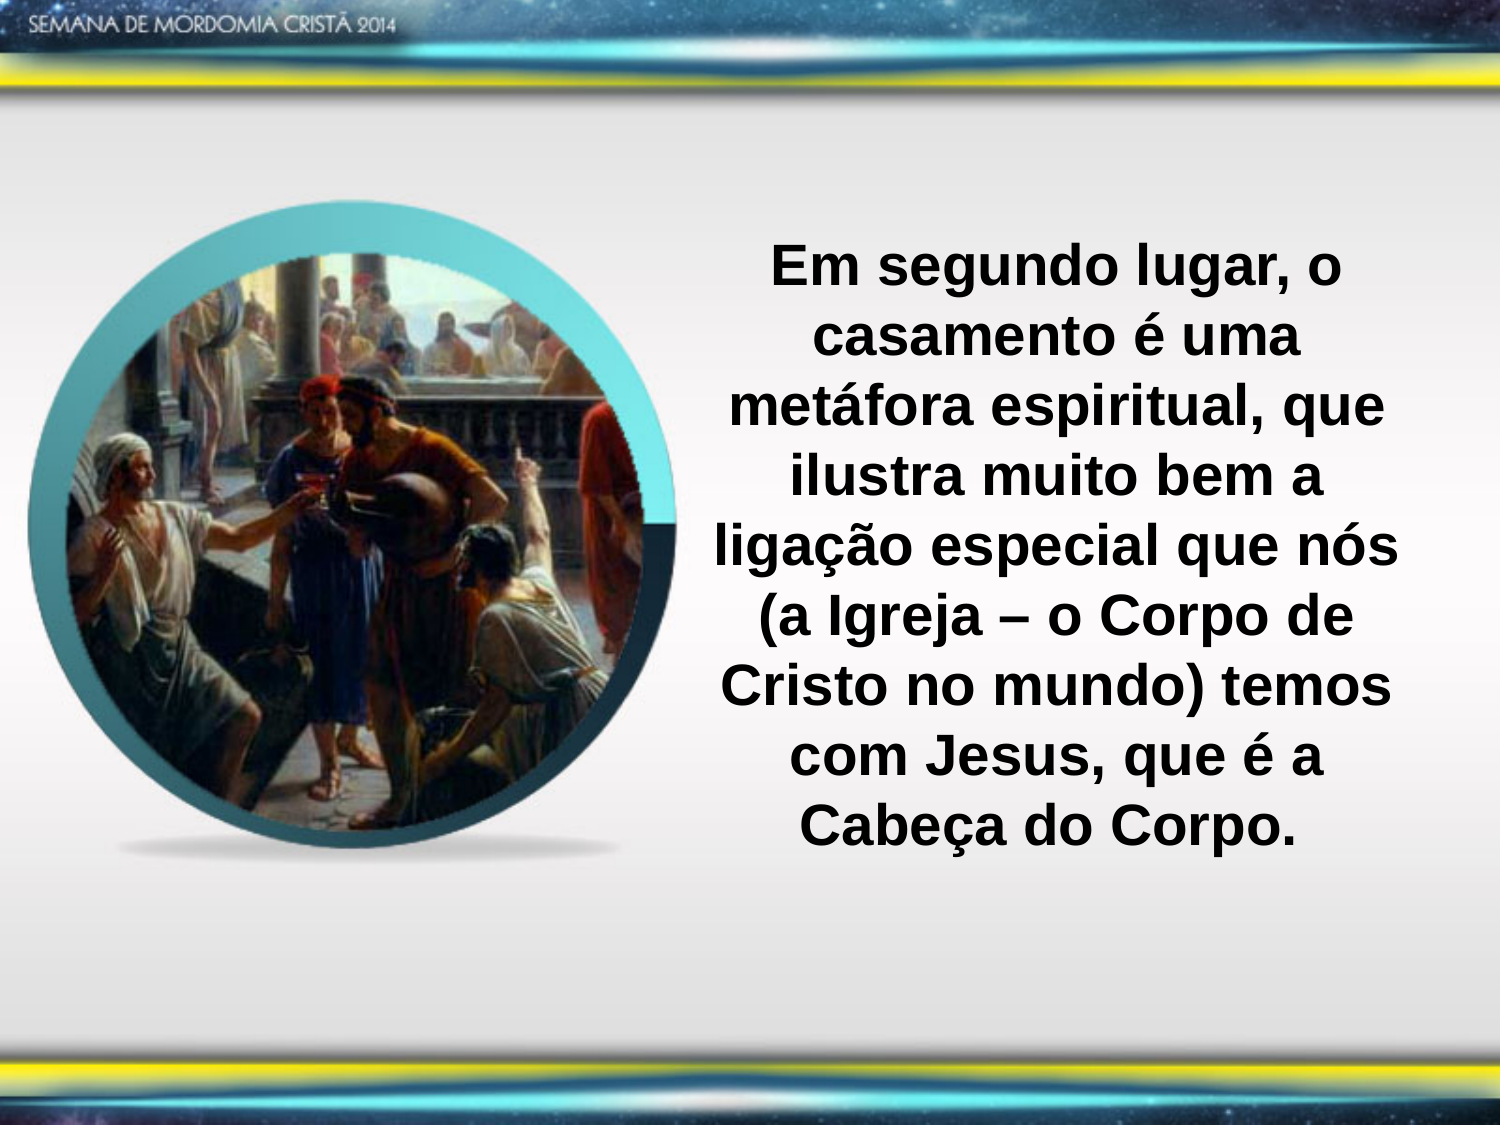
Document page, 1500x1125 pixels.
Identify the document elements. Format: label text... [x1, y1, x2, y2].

picture [0, 0, 1500, 1125]
text_box Em segundo lugar, o casamento é uma metáfora espiritual, que ilustra muito bem a ligação especial que nós (a Igreja – o Corpo de Cristo no mundo) temos com Jesus, que é a Cabeça do Corpo. [679, 219, 1436, 865]
